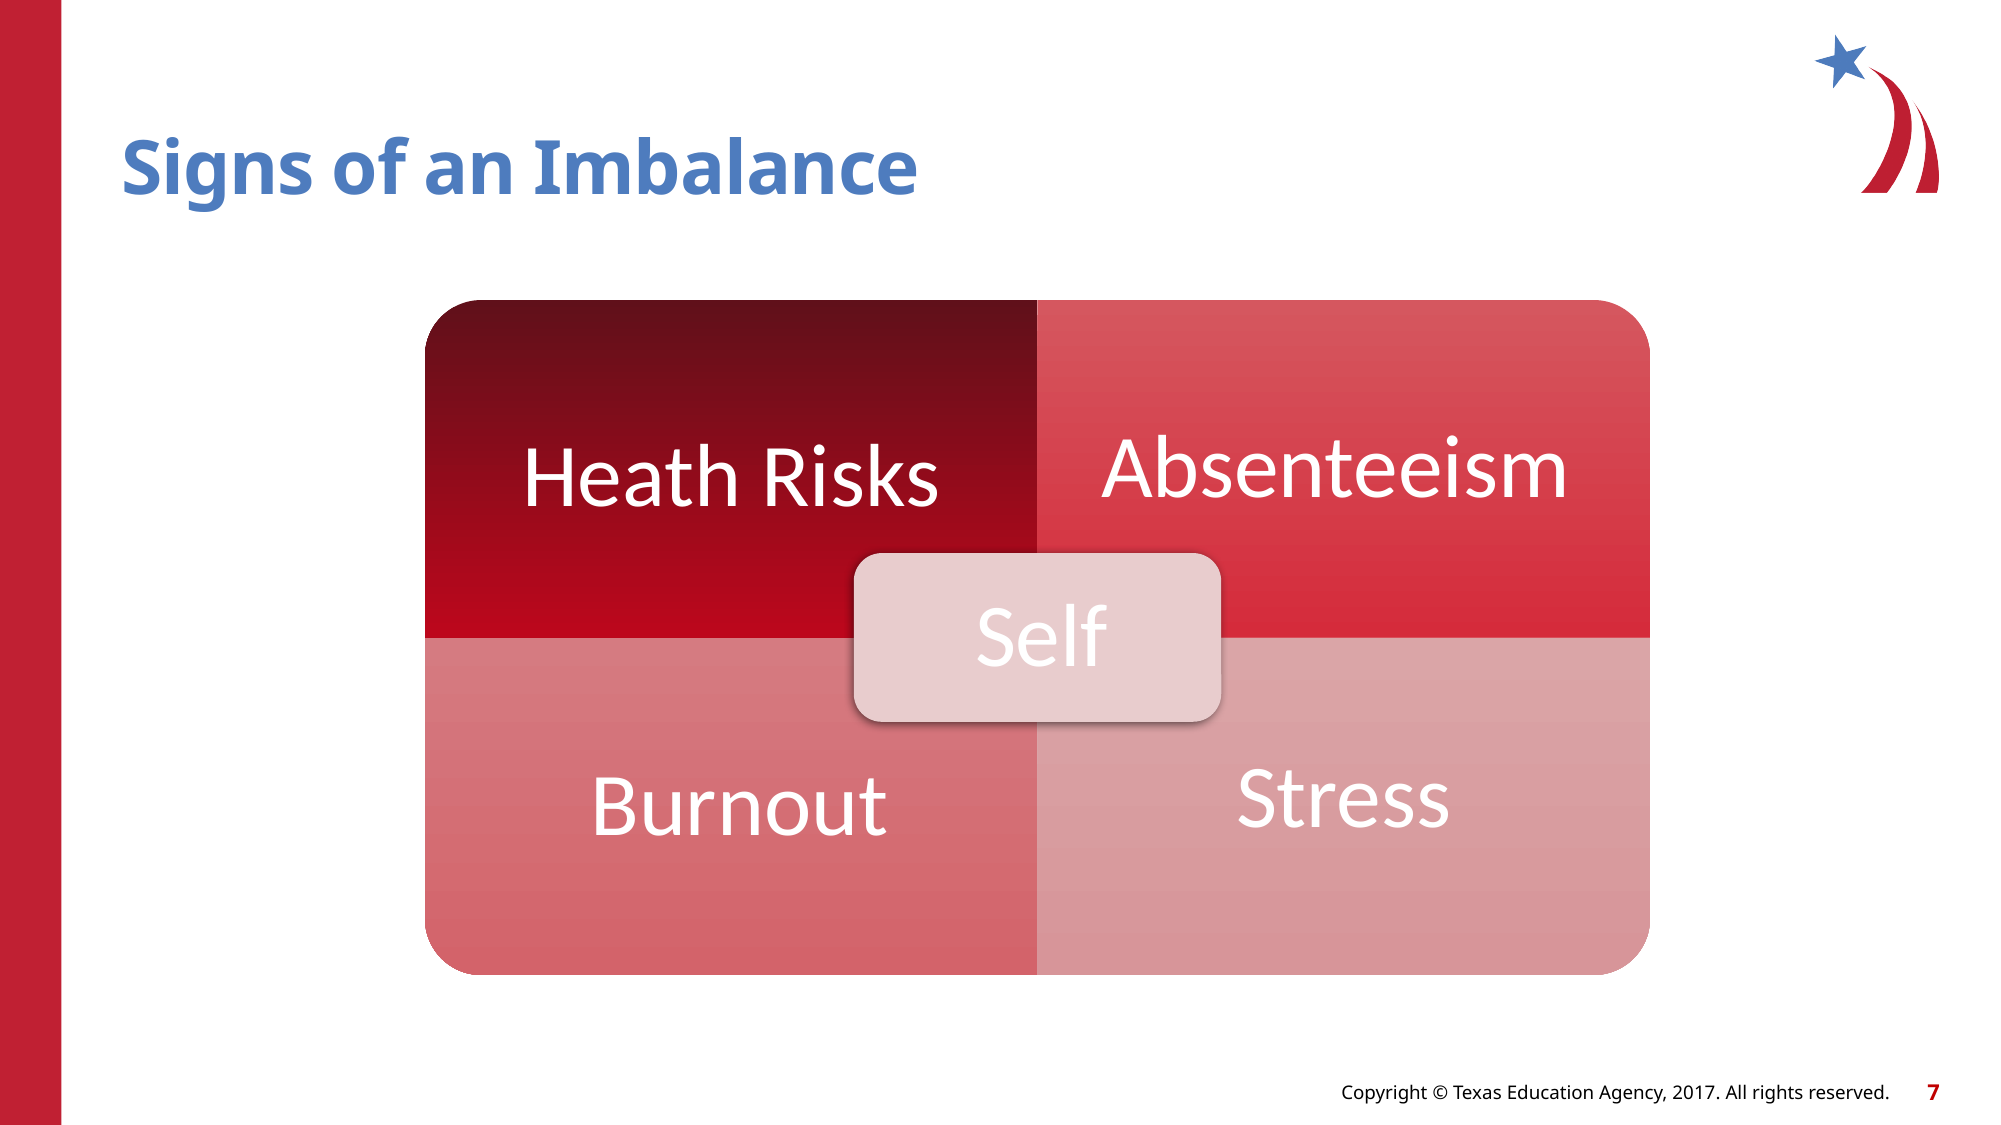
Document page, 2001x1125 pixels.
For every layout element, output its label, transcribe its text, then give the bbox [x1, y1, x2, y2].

picture [1814, 34, 1939, 193]
title Signs of an Imbalance [121, 66, 1772, 211]
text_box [424, 299, 1650, 975]
